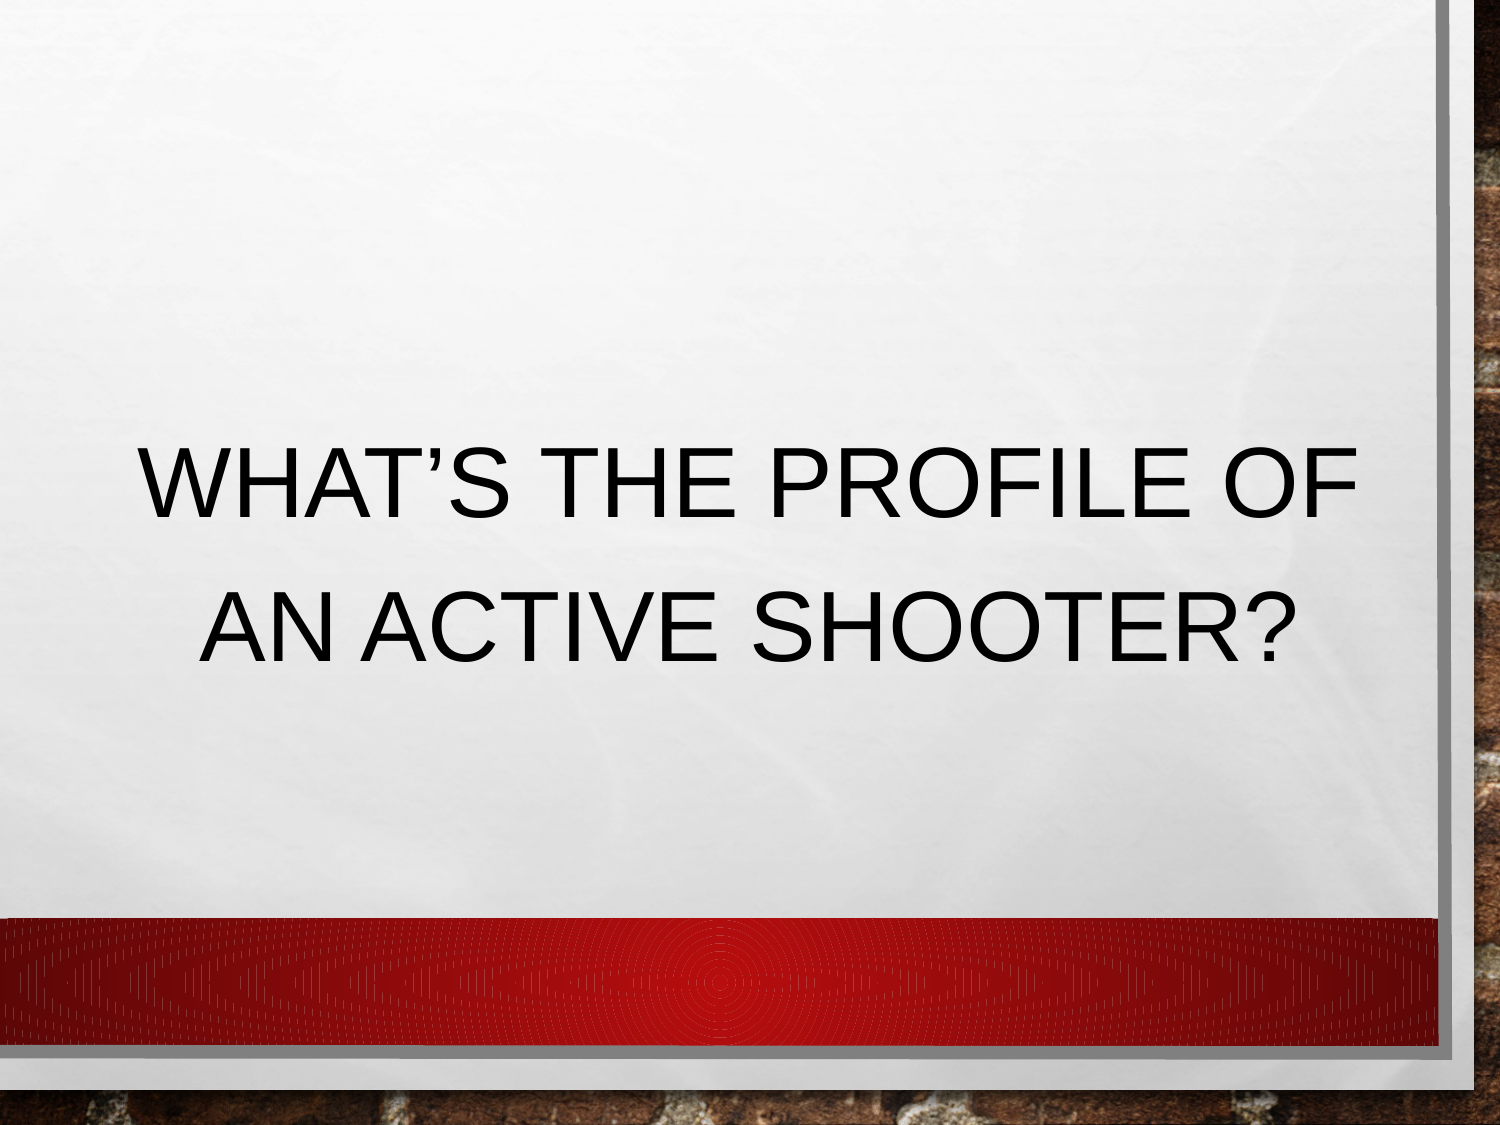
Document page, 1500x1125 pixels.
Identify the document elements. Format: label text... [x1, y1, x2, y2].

list What’s the profile of an Active Shooter? [75, 474, 1425, 600]
picture [0, 0, 1500, 1125]
